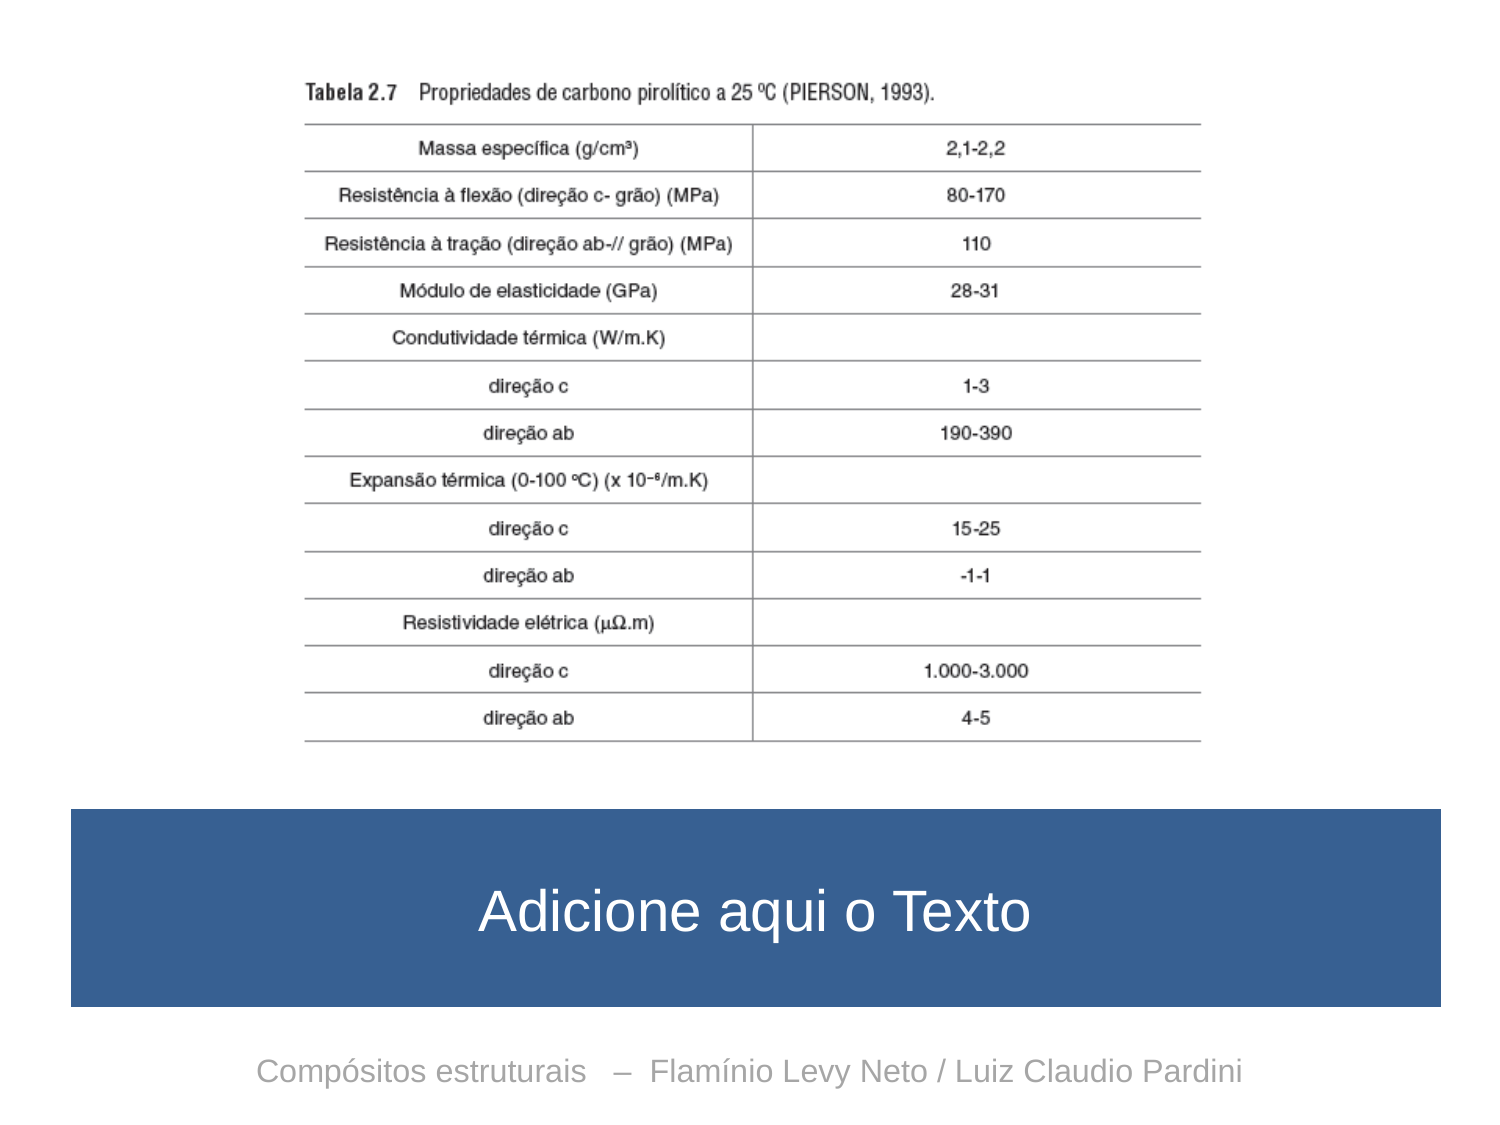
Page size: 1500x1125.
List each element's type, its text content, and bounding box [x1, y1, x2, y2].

text_box Adicione aqui o Texto [70, 808, 1442, 1008]
footer Compósitos estruturais – Flamínio Levy Neto / Luiz Claudio Pardini [0, 1042, 1500, 1103]
picture [283, 66, 1217, 761]
